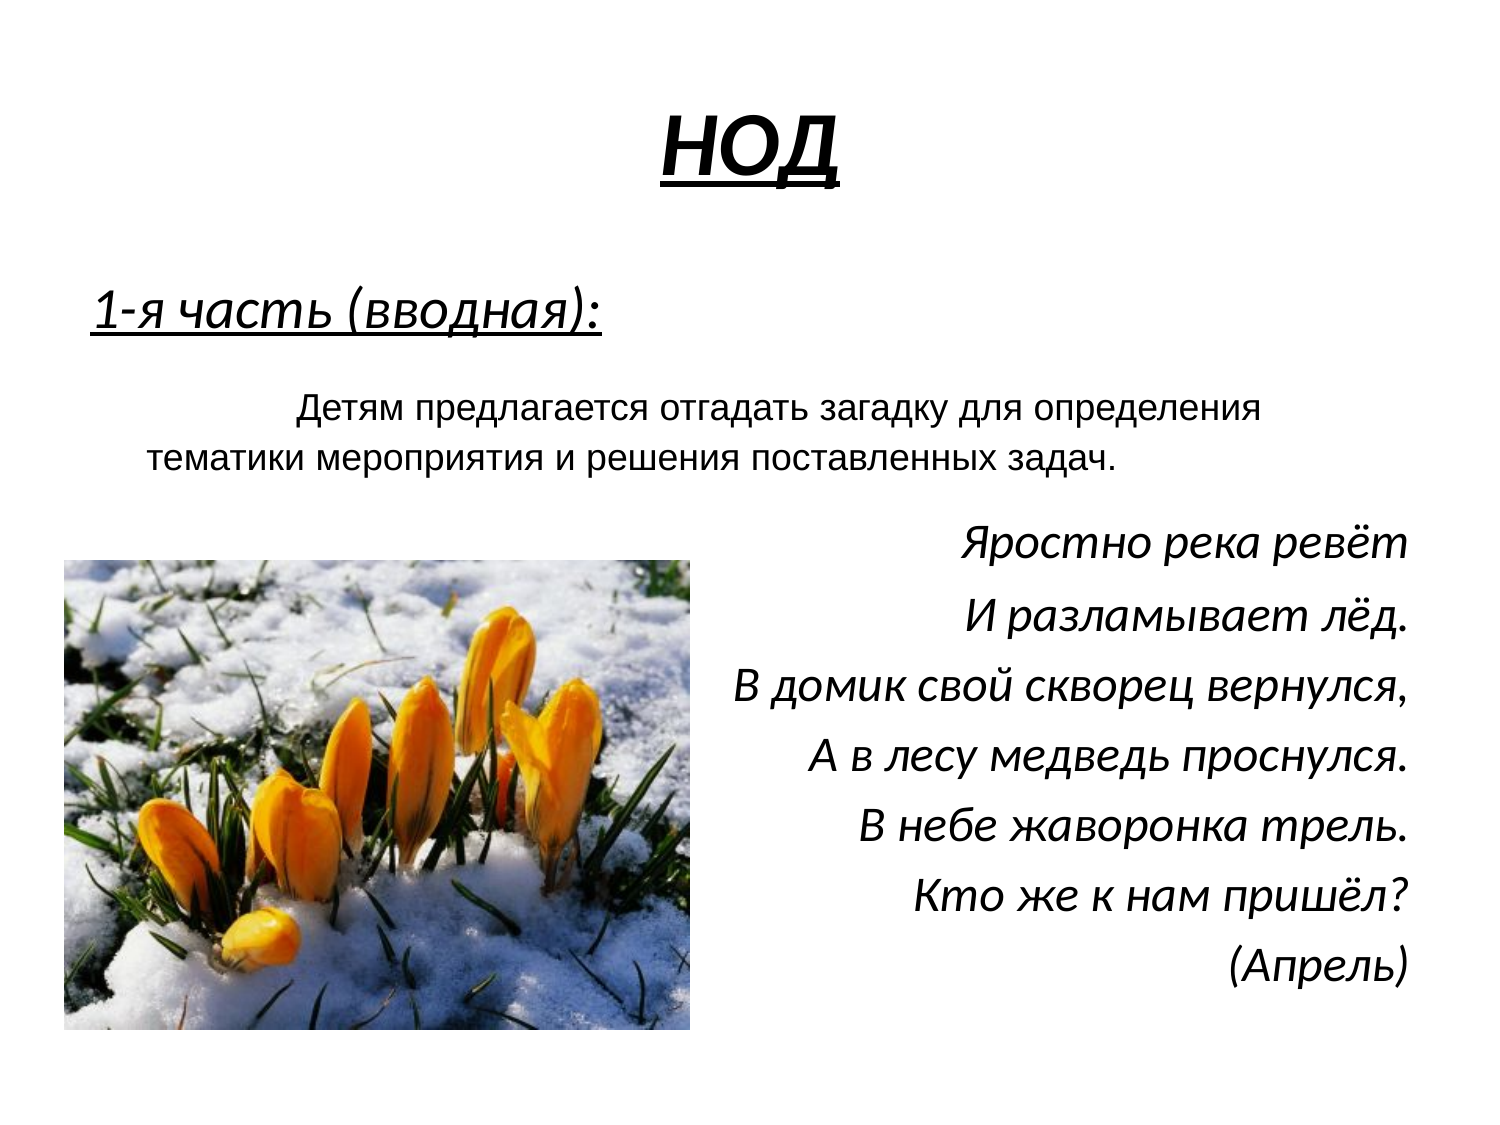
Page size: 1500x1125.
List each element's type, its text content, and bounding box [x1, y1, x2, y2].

picture [64, 560, 691, 1030]
list 1-я часть (вводная): Детям предлагается отгадать загадку для определения тематики мероприятия и решения поставленных задач. Яростно река ревёт И разламывает лёд. В домик свой скворец вернулся, А в лесу медведь проснулся. В небе жаворонка трель. Кто же к нам пришёл? (Апрель) [74, 262, 1426, 1006]
title НОД [74, 44, 1426, 233]
